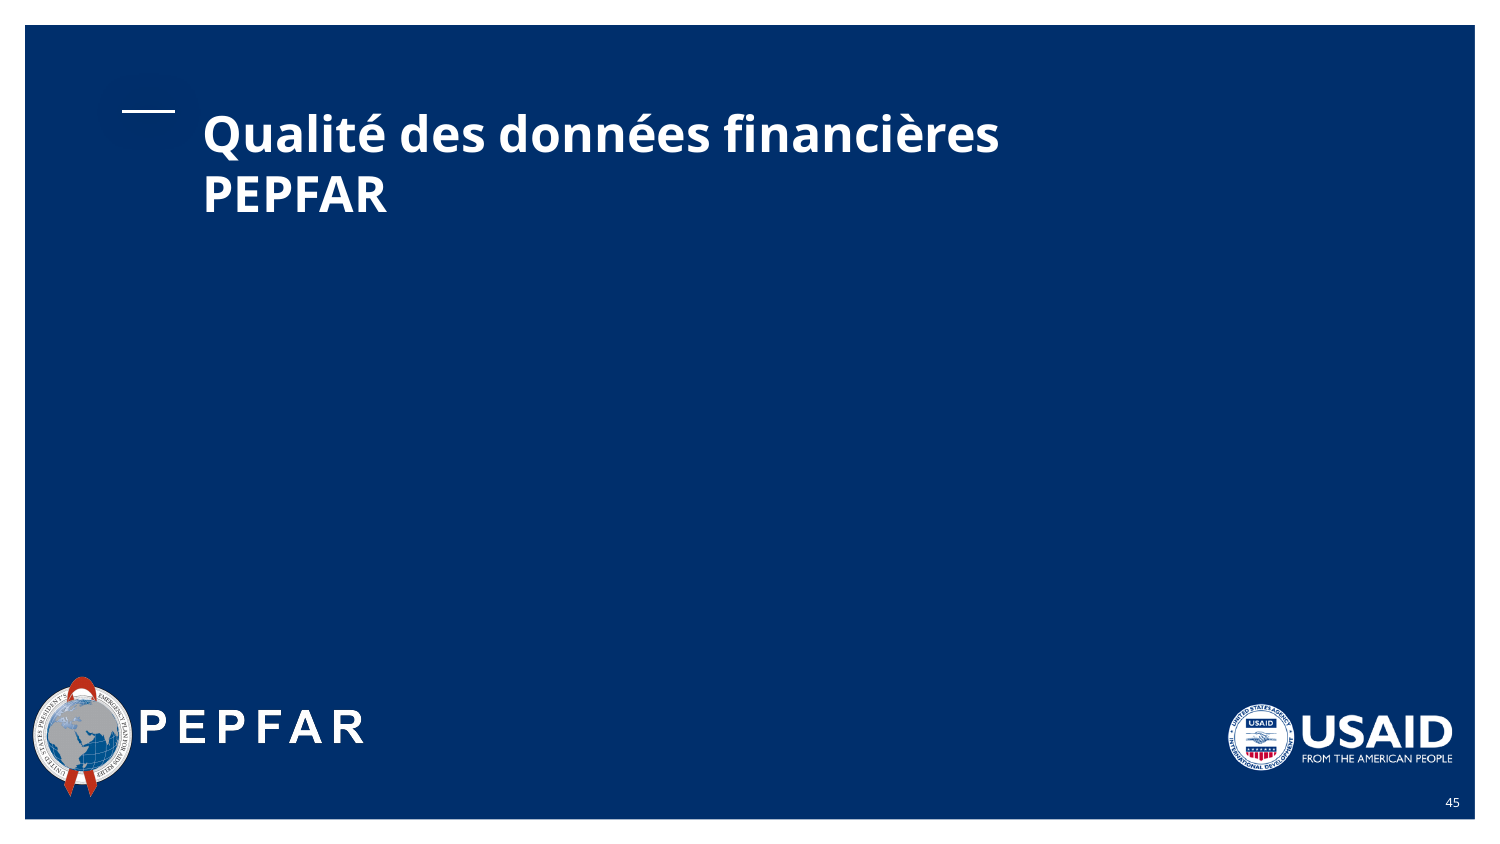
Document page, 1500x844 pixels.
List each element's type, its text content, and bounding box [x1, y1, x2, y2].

title Qualité des données financières PEPFAR [187, 87, 1088, 163]
picture [32, 676, 368, 798]
slide_number 45 [1125, 788, 1475, 819]
picture [1227, 703, 1453, 771]
